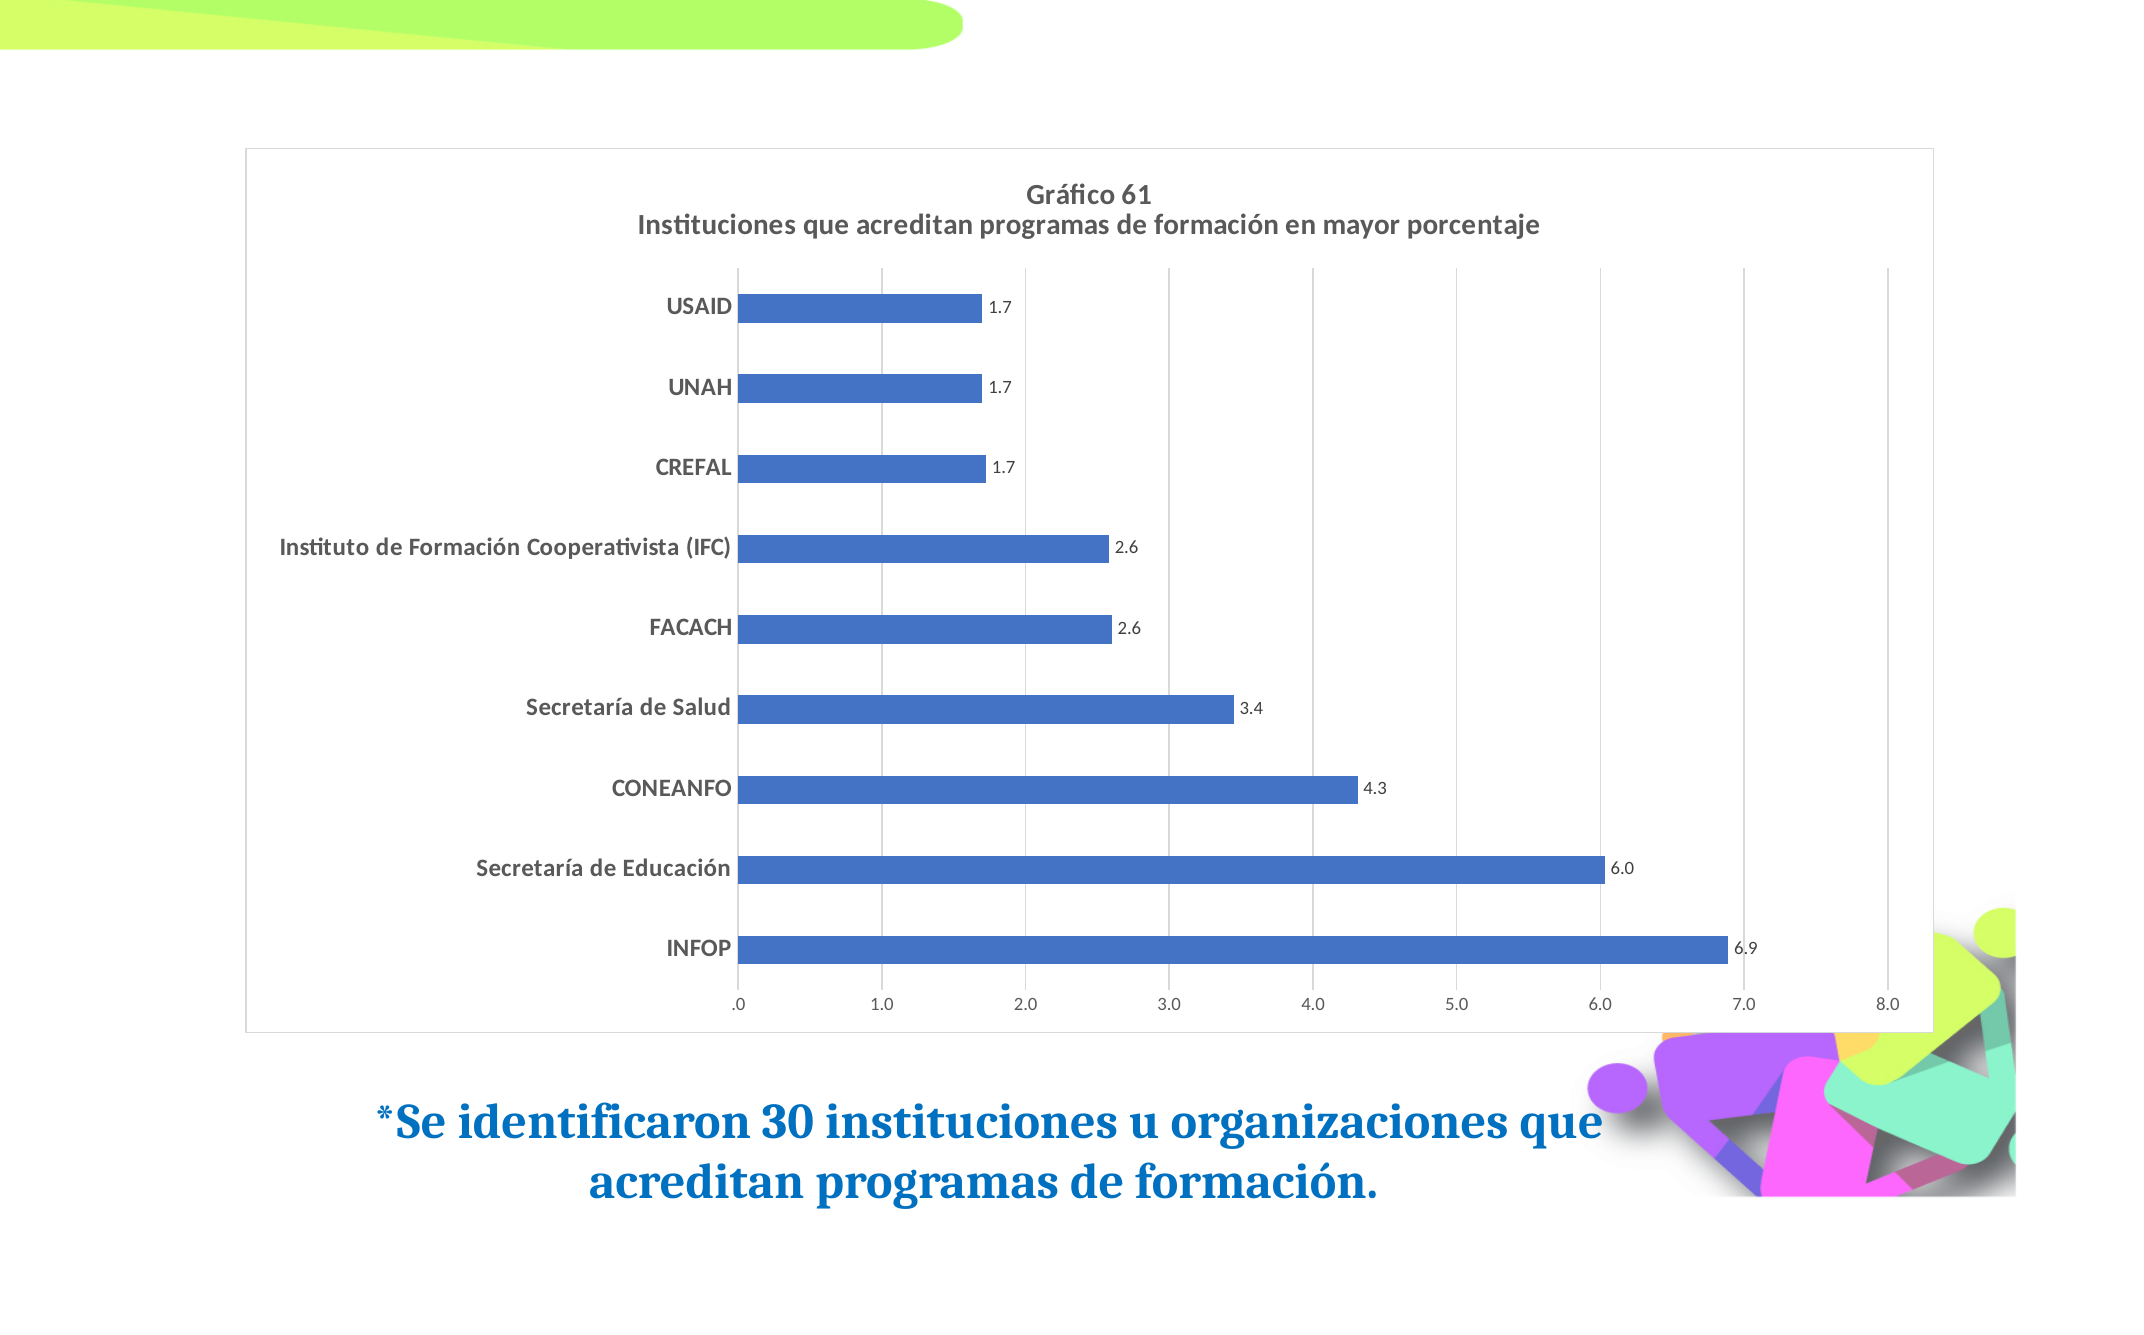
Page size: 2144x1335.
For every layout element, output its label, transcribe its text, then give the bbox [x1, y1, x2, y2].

table_cell Cobertura municipal en Fco. Morazán [0, 0, 2144, 1335]
chart [244, 147, 1935, 1034]
text_box *Se identificaron 30 instituciones u organizaciones que acreditan programas de formación. [268, 1080, 1710, 1216]
